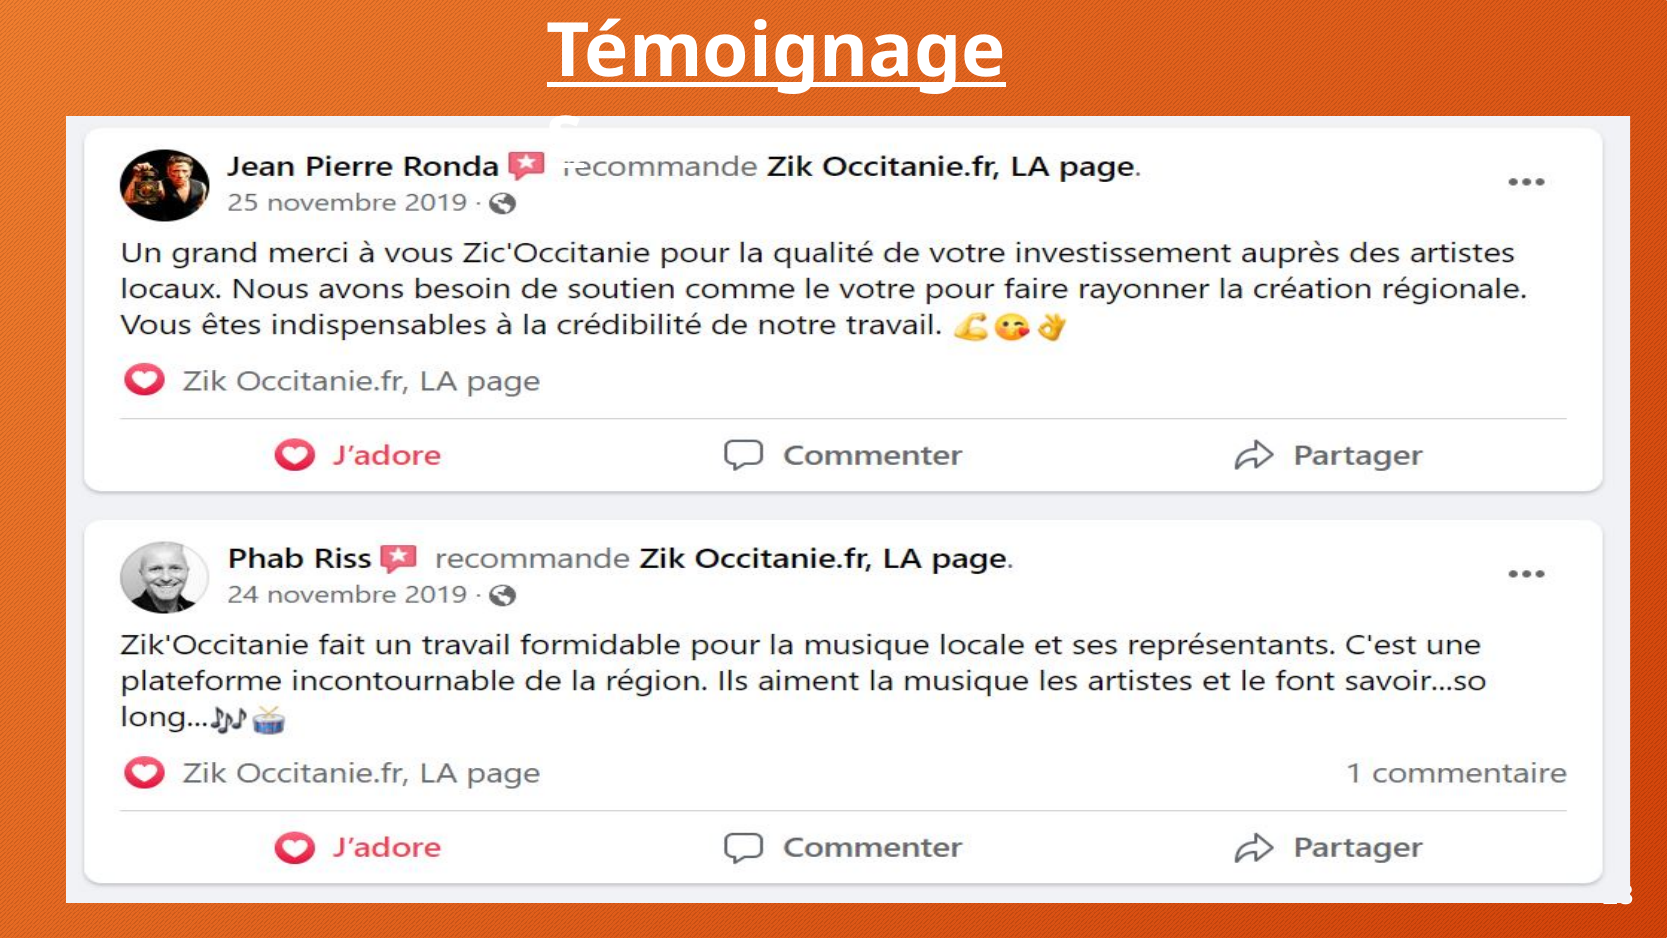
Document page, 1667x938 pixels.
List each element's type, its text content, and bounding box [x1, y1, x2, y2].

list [65, 116, 1631, 903]
title Témoignages [531, 4, 1030, 91]
